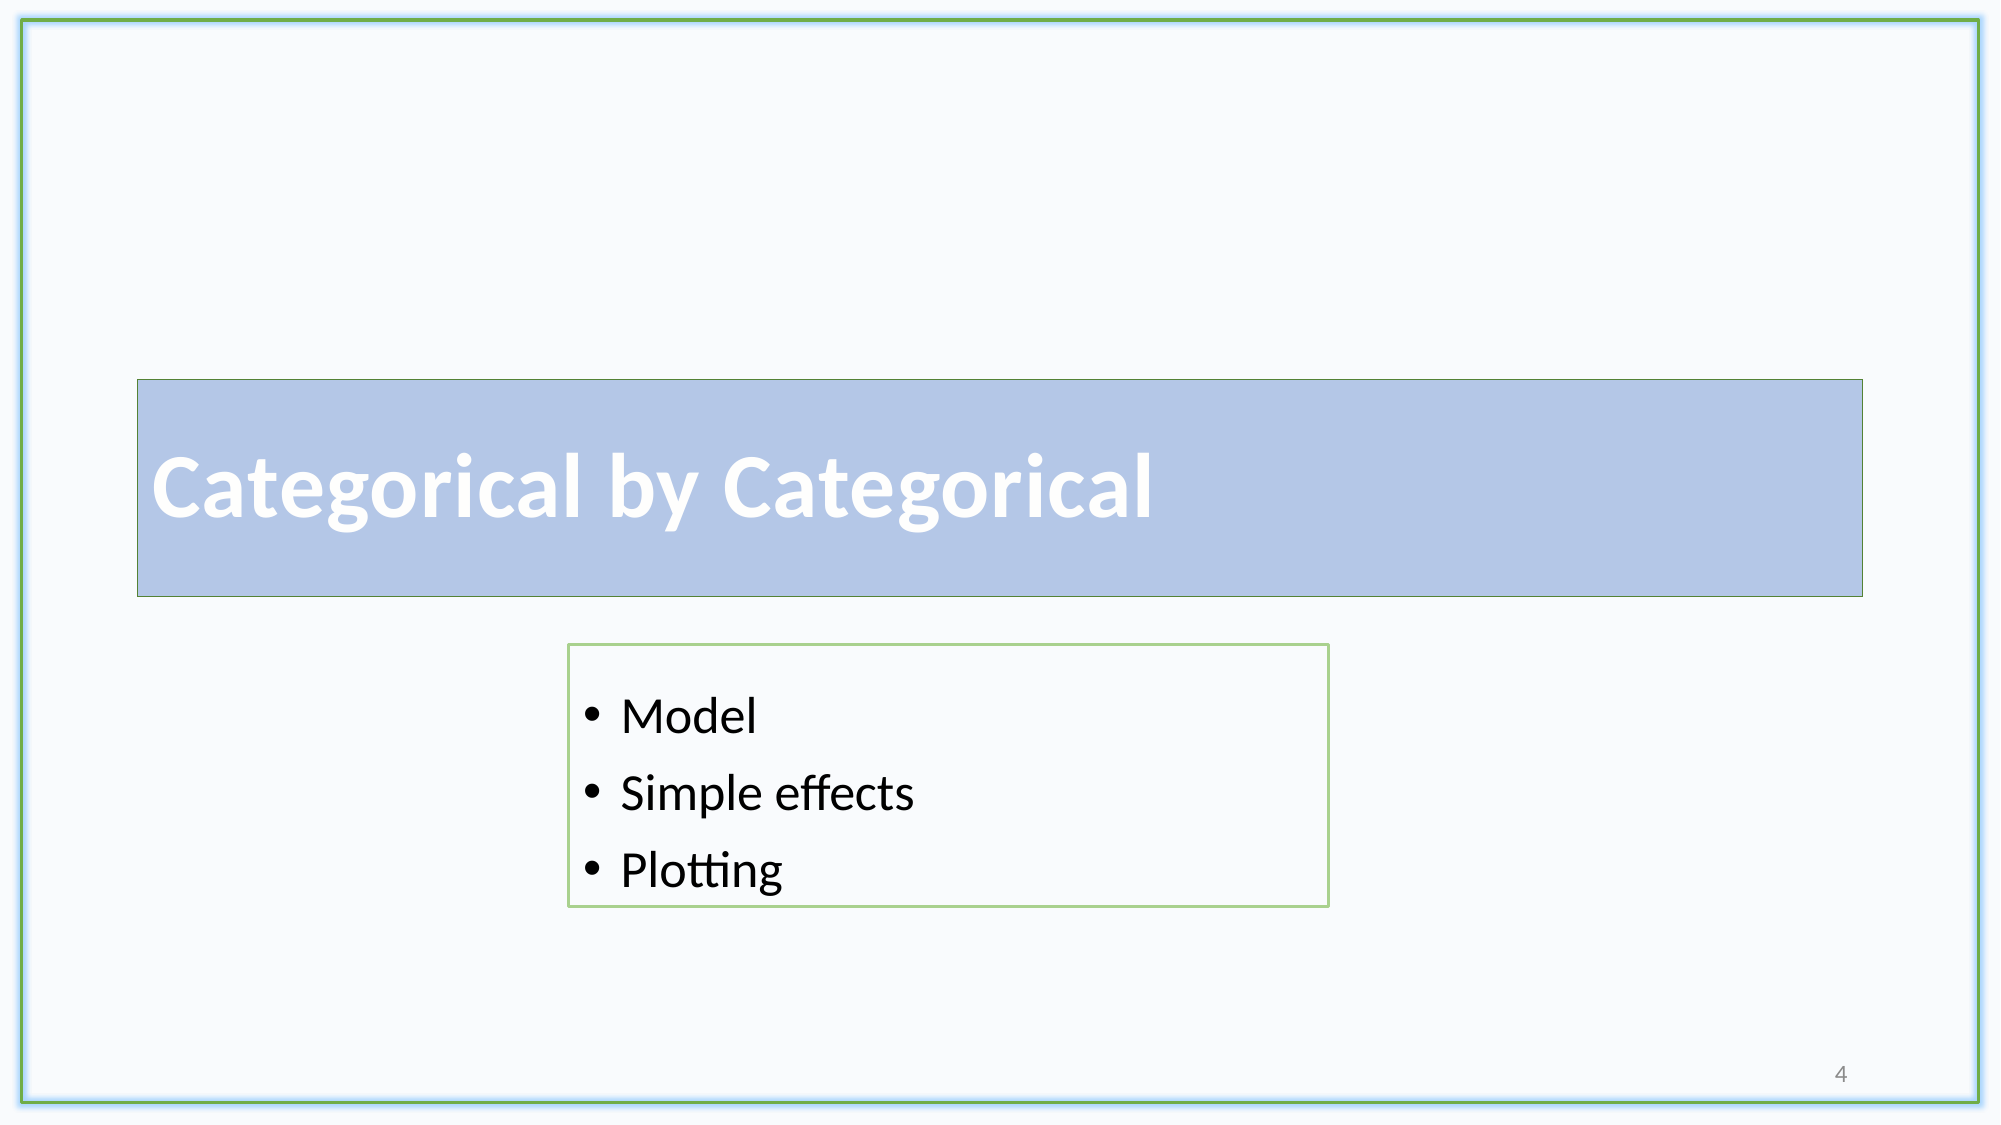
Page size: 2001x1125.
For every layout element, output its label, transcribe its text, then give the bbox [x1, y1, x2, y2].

slide_number 4 [1412, 1042, 1863, 1103]
subtitle Model Simple effects Plotting [567, 643, 1330, 908]
title Categorical by Categorical [137, 379, 1863, 597]
